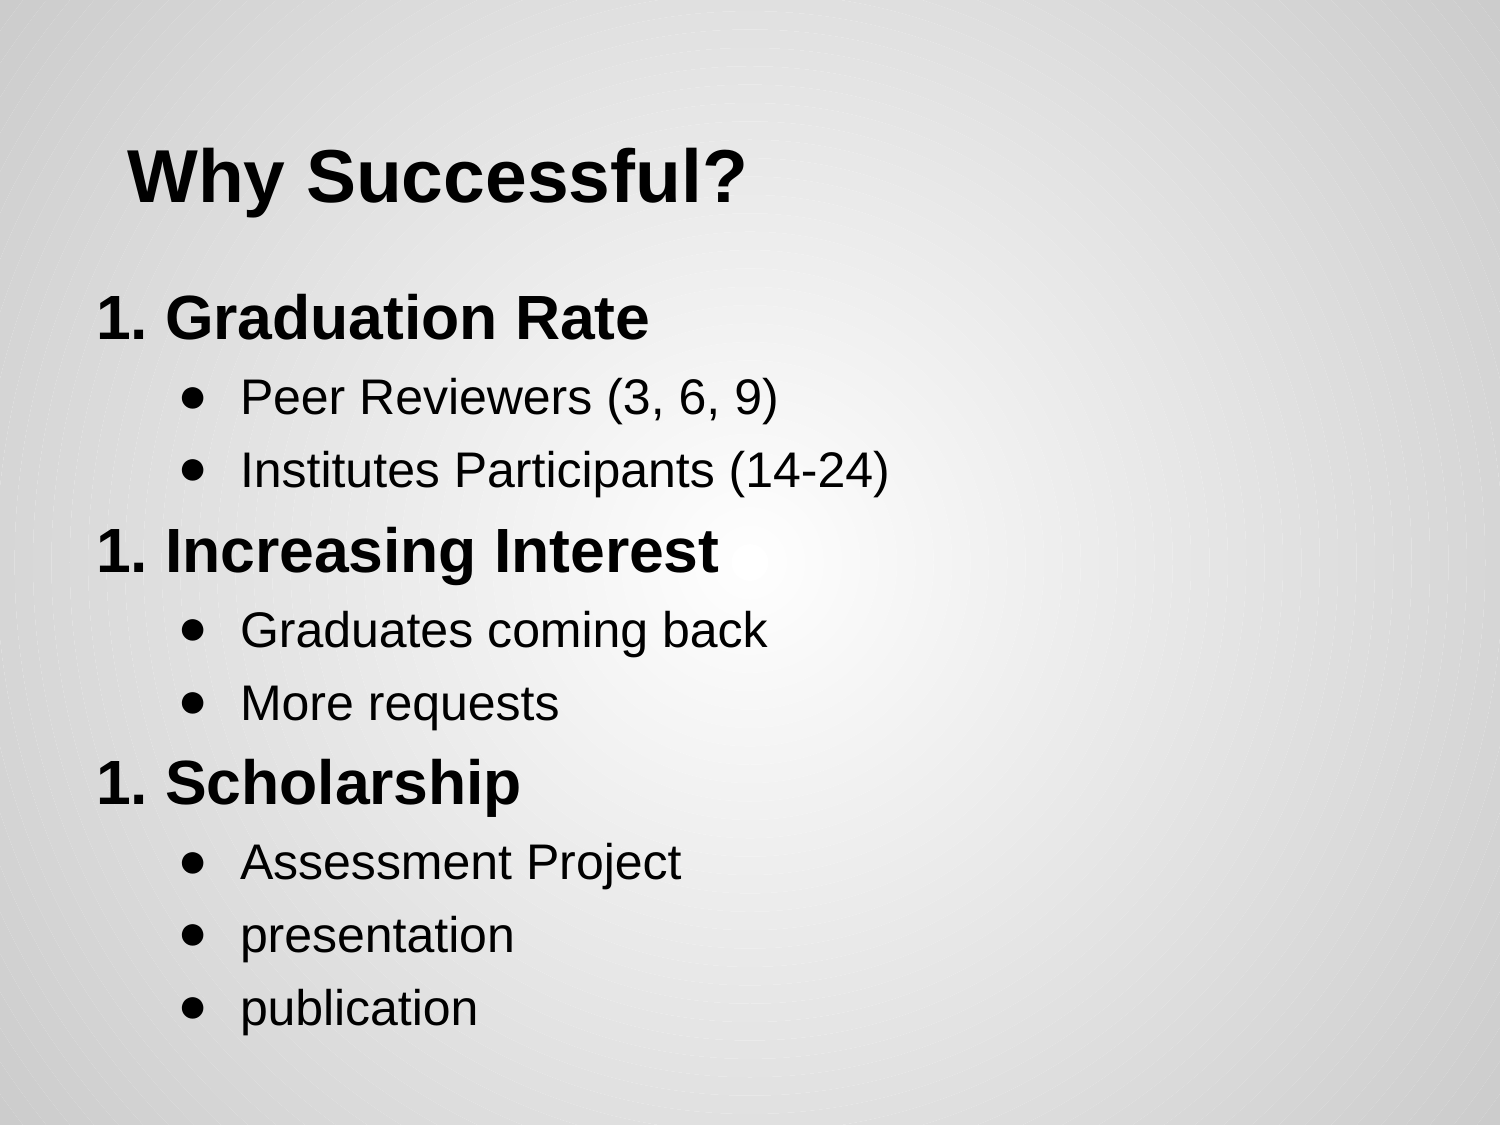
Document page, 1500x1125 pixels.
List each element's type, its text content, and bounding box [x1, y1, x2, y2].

list Graduation Rate Peer Reviewers (3, 6, 9) Institutes Participants (14-24) Increasing Interest Graduates coming back More requests Scholarship Assessment Project presentation publication [75, 262, 1425, 1078]
title Why Successful? [75, 45, 1425, 233]
